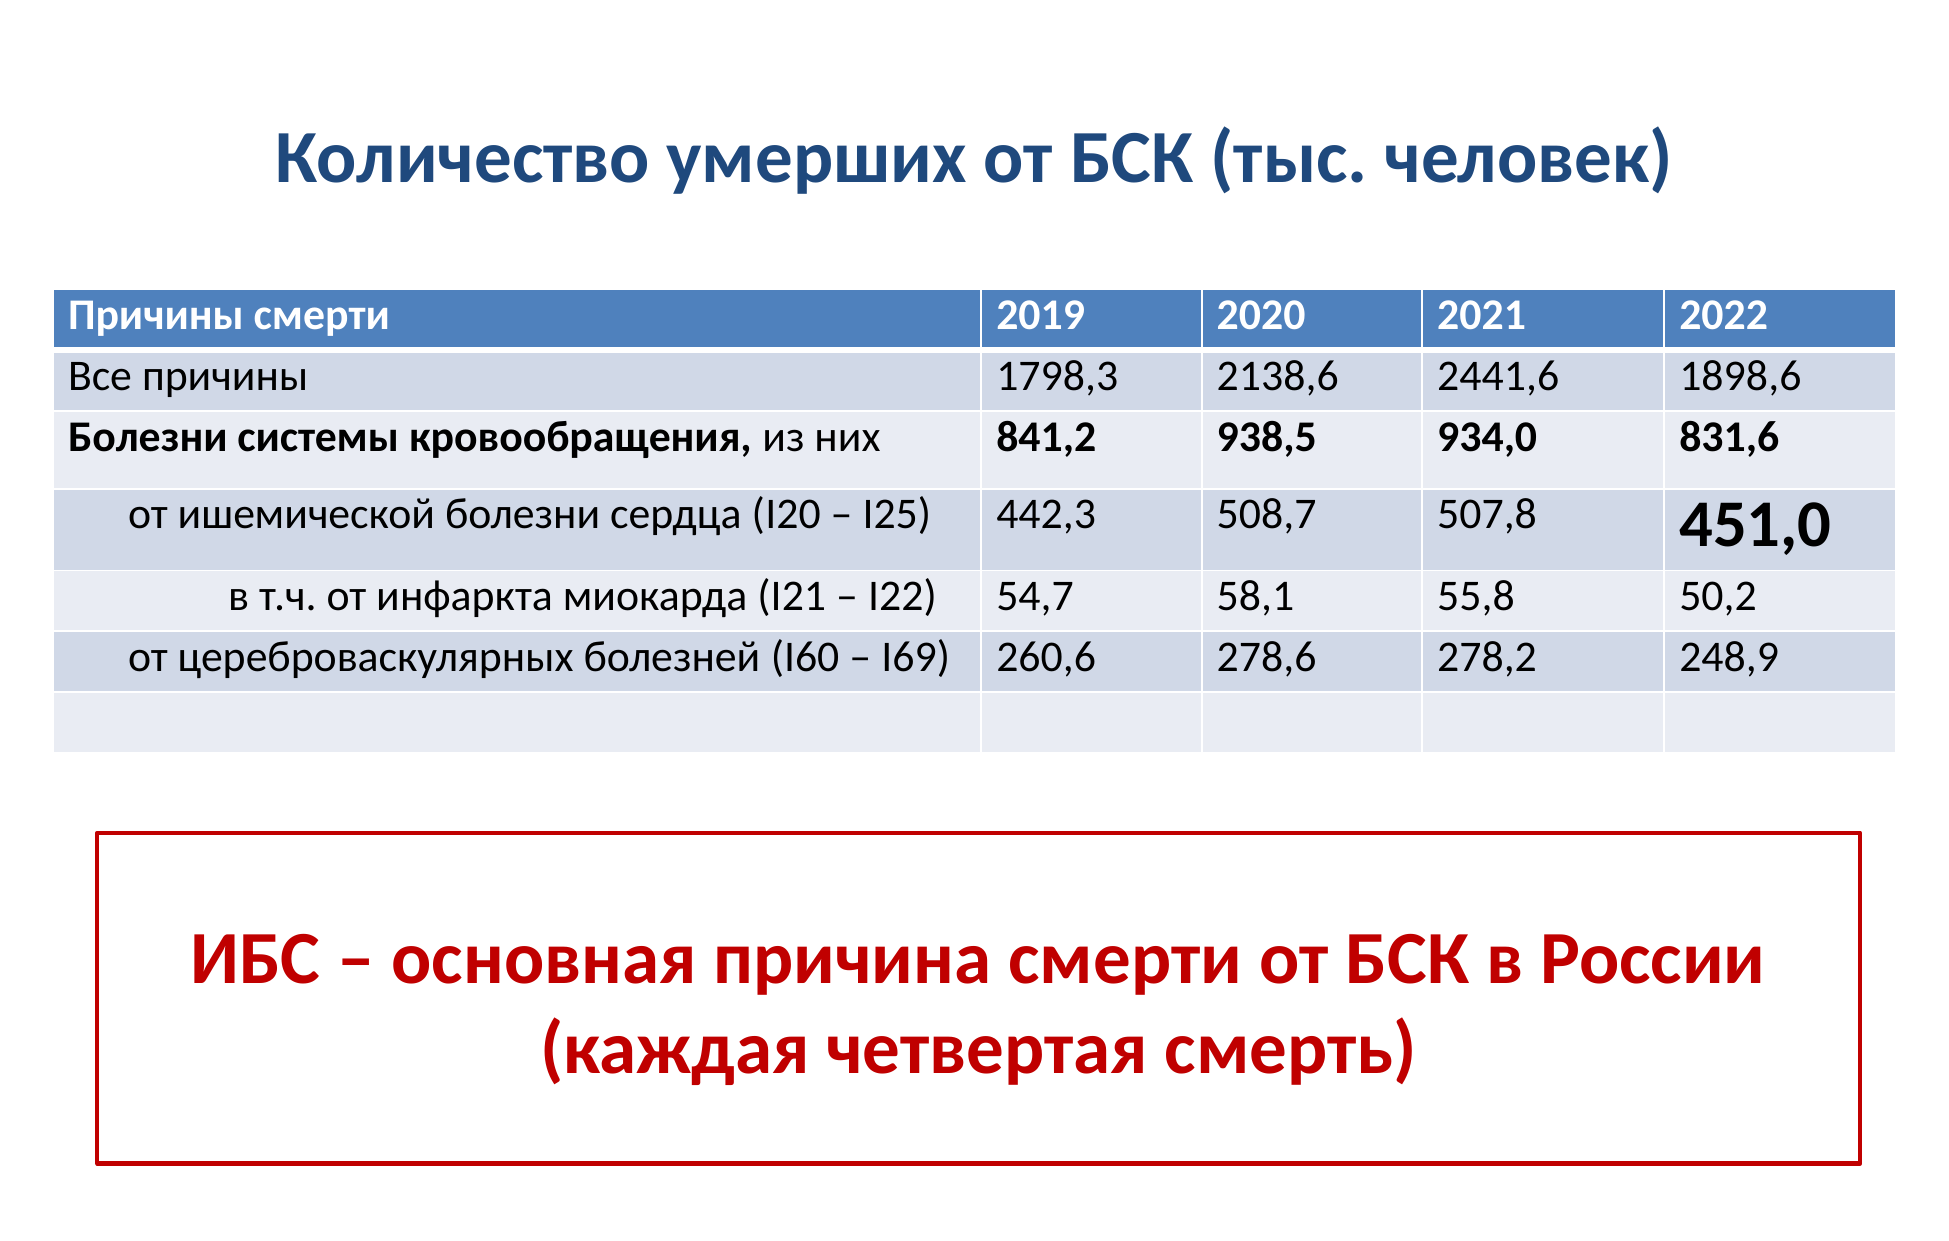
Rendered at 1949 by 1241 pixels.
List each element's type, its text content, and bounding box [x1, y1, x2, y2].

table_cell 54,7 [982, 571, 1201, 630]
table_cell [1423, 693, 1663, 752]
table_header 2020 [1203, 290, 1421, 347]
table_cell 248,9 [1665, 632, 1895, 691]
table_cell 841,2 [982, 412, 1201, 488]
table_header Причины смерти [54, 290, 980, 347]
table_cell [1665, 693, 1895, 752]
table_cell от ишемической болезни сердца (I20 – I25) [54, 490, 980, 570]
table_cell в т.ч. от инфаркта миокарда (I21 – I22) [54, 571, 980, 630]
table_cell 831,6 [1665, 412, 1895, 488]
table_cell 508,7 [1203, 490, 1421, 570]
table_cell [982, 693, 1201, 752]
text_box ИБС – основная причина смерти от БСК в России (каждая четвертая смерть) [95, 831, 1862, 1166]
table_cell 278,6 [1203, 632, 1421, 691]
table_cell 55,8 [1423, 571, 1663, 630]
table_cell 451,0 [1665, 490, 1895, 570]
table_header 2022 [1665, 290, 1895, 347]
table_cell 2138,6 [1203, 353, 1421, 410]
table_cell [54, 693, 980, 752]
table_cell Болезни системы кровообращения, из них [54, 412, 980, 488]
table_cell [1203, 693, 1421, 752]
table_cell 260,6 [982, 632, 1201, 691]
table_cell 58,1 [1203, 571, 1421, 630]
table_header 2019 [982, 290, 1201, 347]
title Количество умерших от БСК (тыс. человек) [97, 49, 1852, 257]
table_cell 934,0 [1423, 412, 1663, 488]
table_cell 50,2 [1665, 571, 1895, 630]
table_cell 1898,6 [1665, 353, 1895, 410]
table_cell 442,3 [982, 490, 1201, 570]
table_cell 1798,3 [982, 353, 1201, 410]
table_cell Все причины [54, 353, 980, 410]
table_cell 938,5 [1203, 412, 1421, 488]
table_cell 507,8 [1423, 490, 1663, 570]
table_cell 278,2 [1423, 632, 1663, 691]
table_cell от цереброваскулярных болезней (I60 – I69) [54, 632, 980, 691]
table_header 2021 [1423, 290, 1663, 347]
table_cell 2441,6 [1423, 353, 1663, 410]
